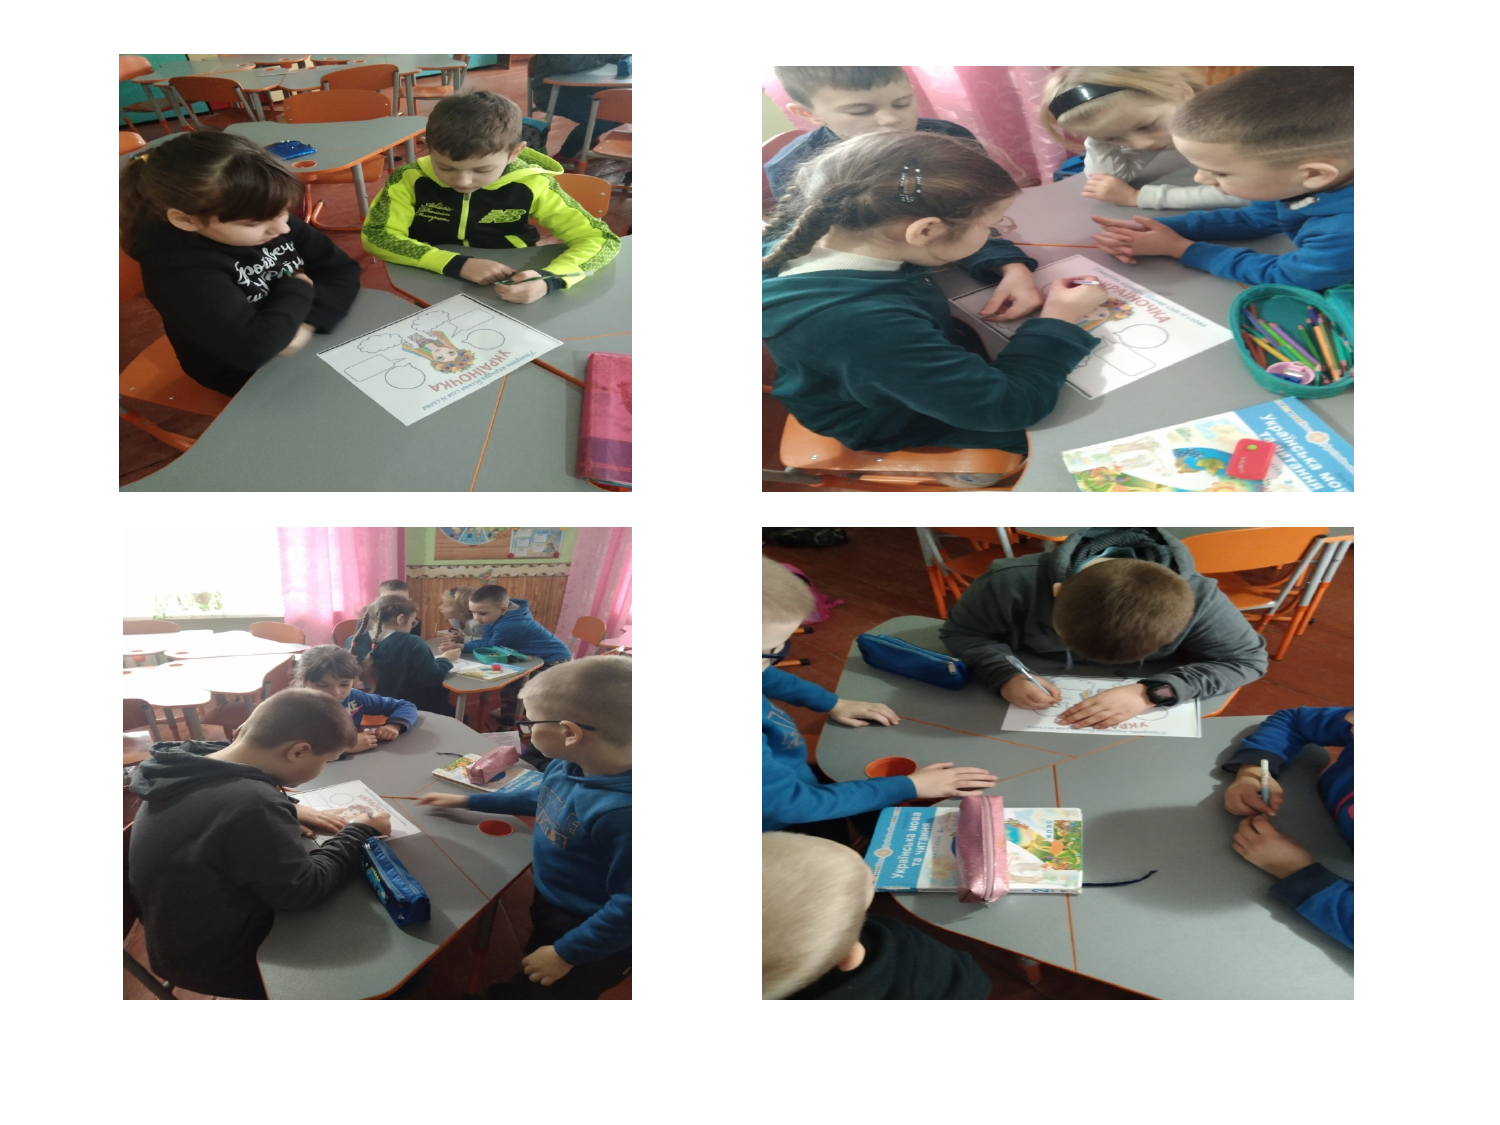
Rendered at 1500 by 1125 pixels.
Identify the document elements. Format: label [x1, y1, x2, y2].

picture [123, 526, 633, 1000]
picture [762, 526, 1354, 1000]
picture [119, 54, 633, 492]
list [762, 66, 1354, 492]
